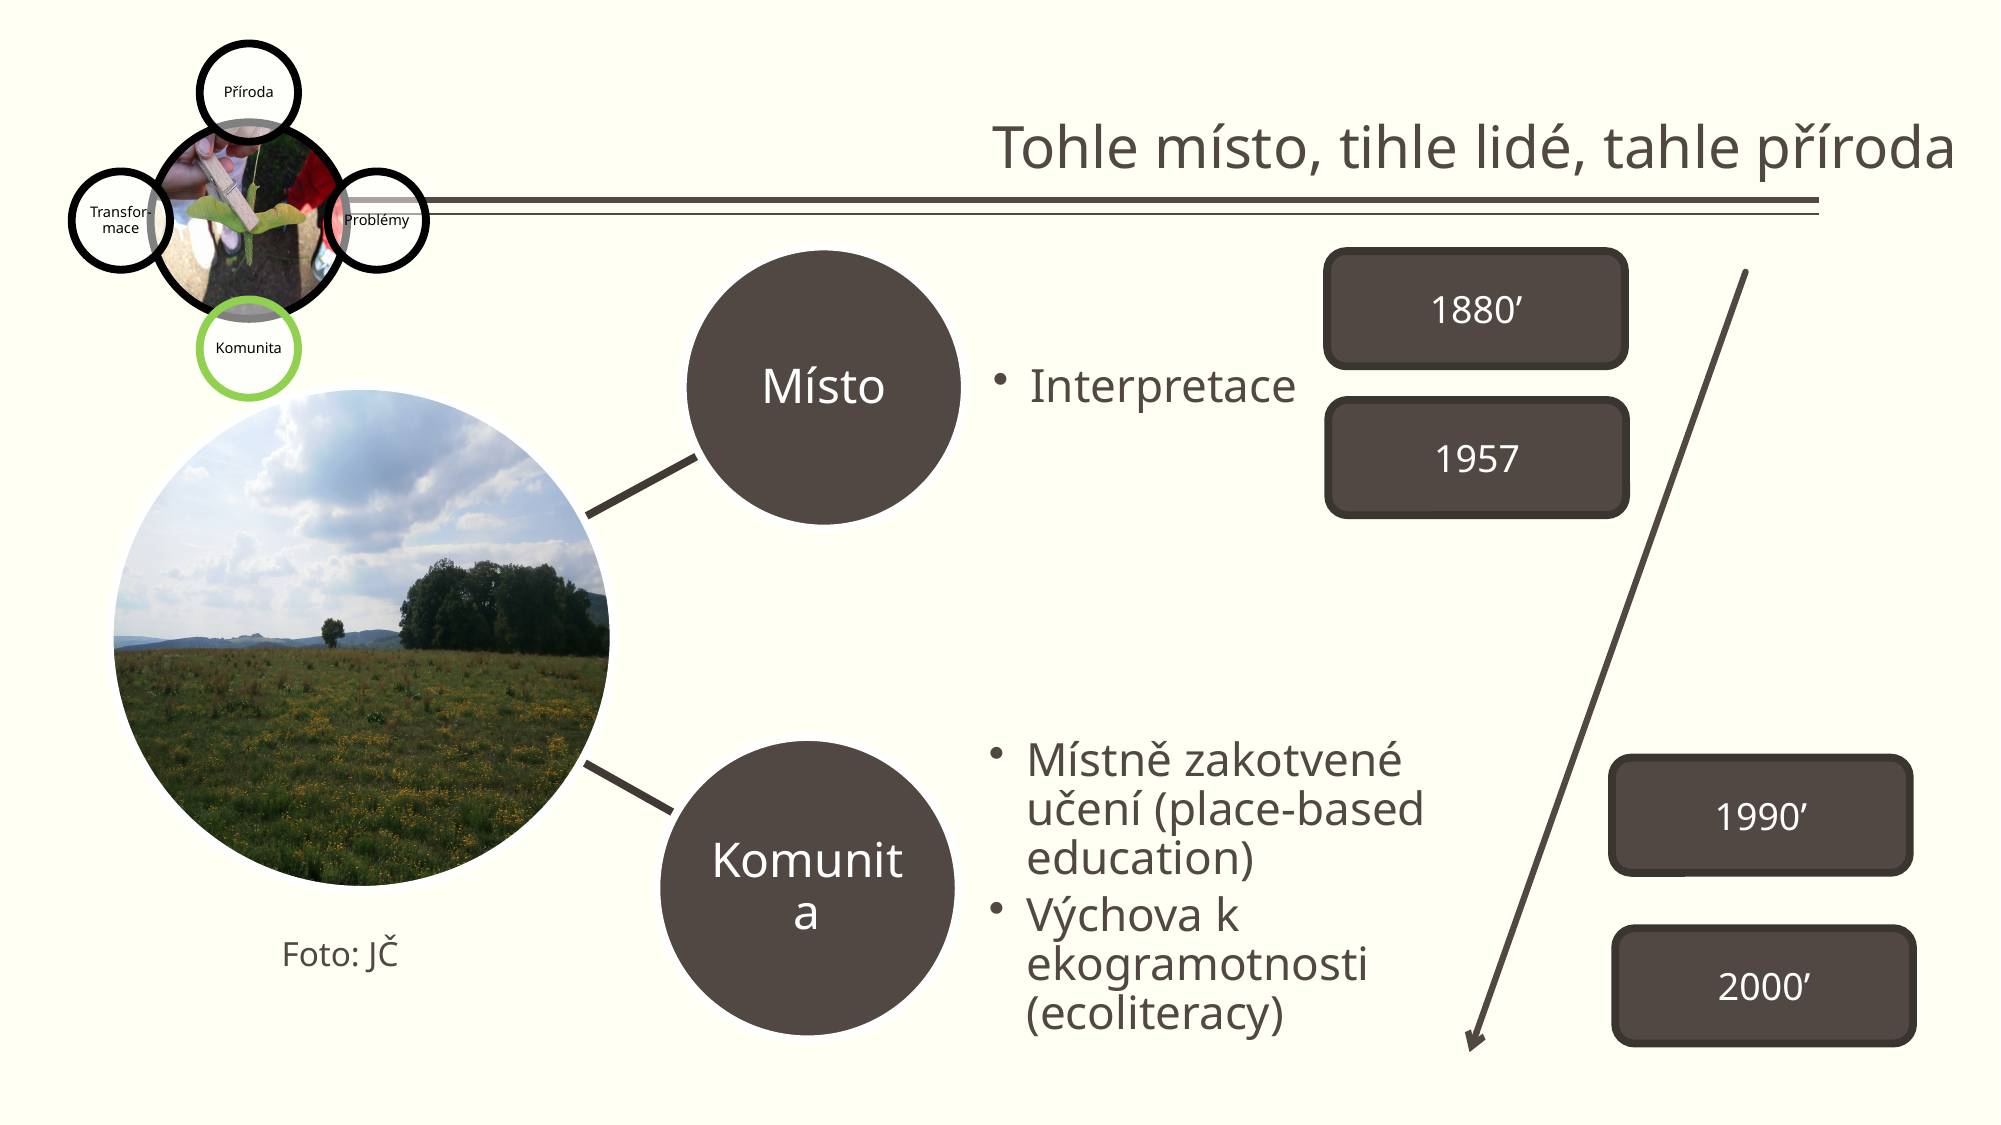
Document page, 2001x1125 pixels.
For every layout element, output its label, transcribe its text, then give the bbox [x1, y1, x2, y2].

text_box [36, 43, 461, 398]
text_box 1957 [1448, 396, 1463, 520]
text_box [1469, 271, 1746, 1053]
text_box 2000’ [1750, 924, 1917, 1048]
title Tohle místo, tihle lidé, tahle příroda [320, 36, 1958, 190]
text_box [109, 198, 1443, 1088]
text_box 1990’ [1750, 753, 1914, 877]
text_box 1880’ [1448, 247, 1629, 371]
